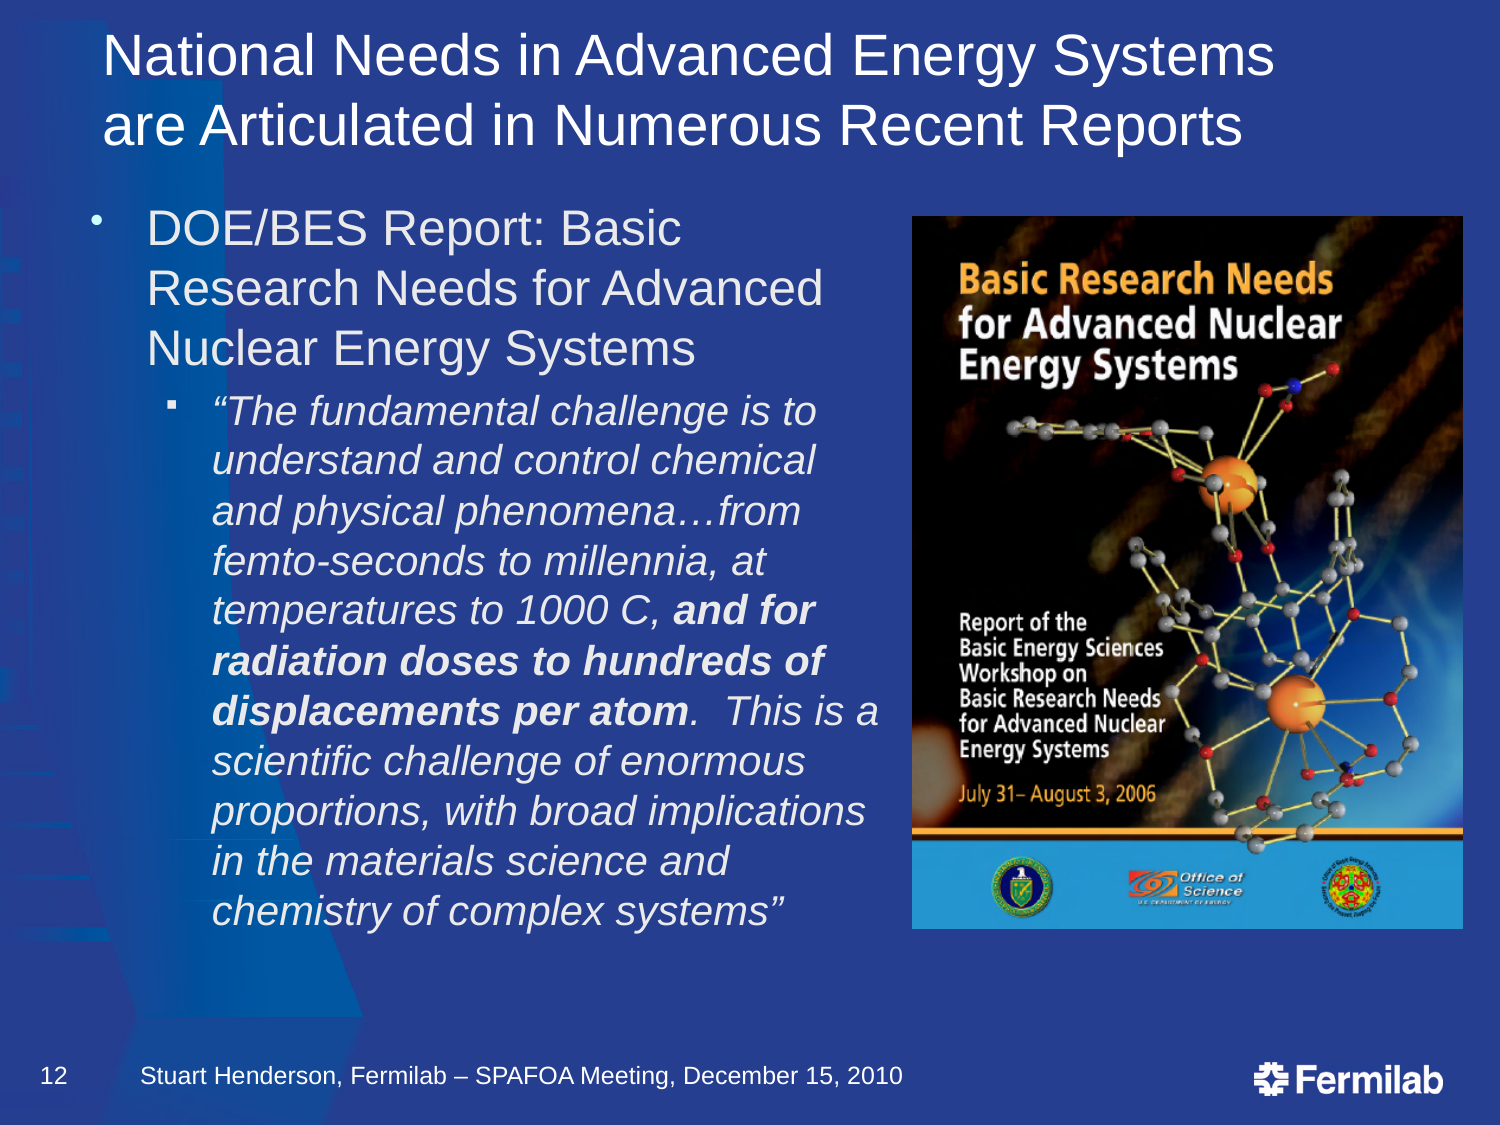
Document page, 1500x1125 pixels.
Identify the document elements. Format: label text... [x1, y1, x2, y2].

picture [0, 0, 1500, 1125]
list DOE/BES Report: Basic Research Needs for Advanced Nuclear Energy Systems “The fundamental challenge is to understand and control chemical and physical phenomena…from femto-seconds to millennia, at temperatures to 1000 C, and for radiation doses to hundreds of displacements per atom. This is a scientific challenge of enormous proportions, with broad implications in the materials science and chemistry of complex systems” [74, 187, 901, 1038]
slide_number 12 [24, 1037, 113, 1098]
title National Needs in Advanced Energy Systems are Articulated in Numerous Recent Reports [87, 24, 1388, 151]
footer Stuart Henderson, Fermilab – SPAFOA Meeting, December 15, 2010 [124, 1037, 1151, 1098]
